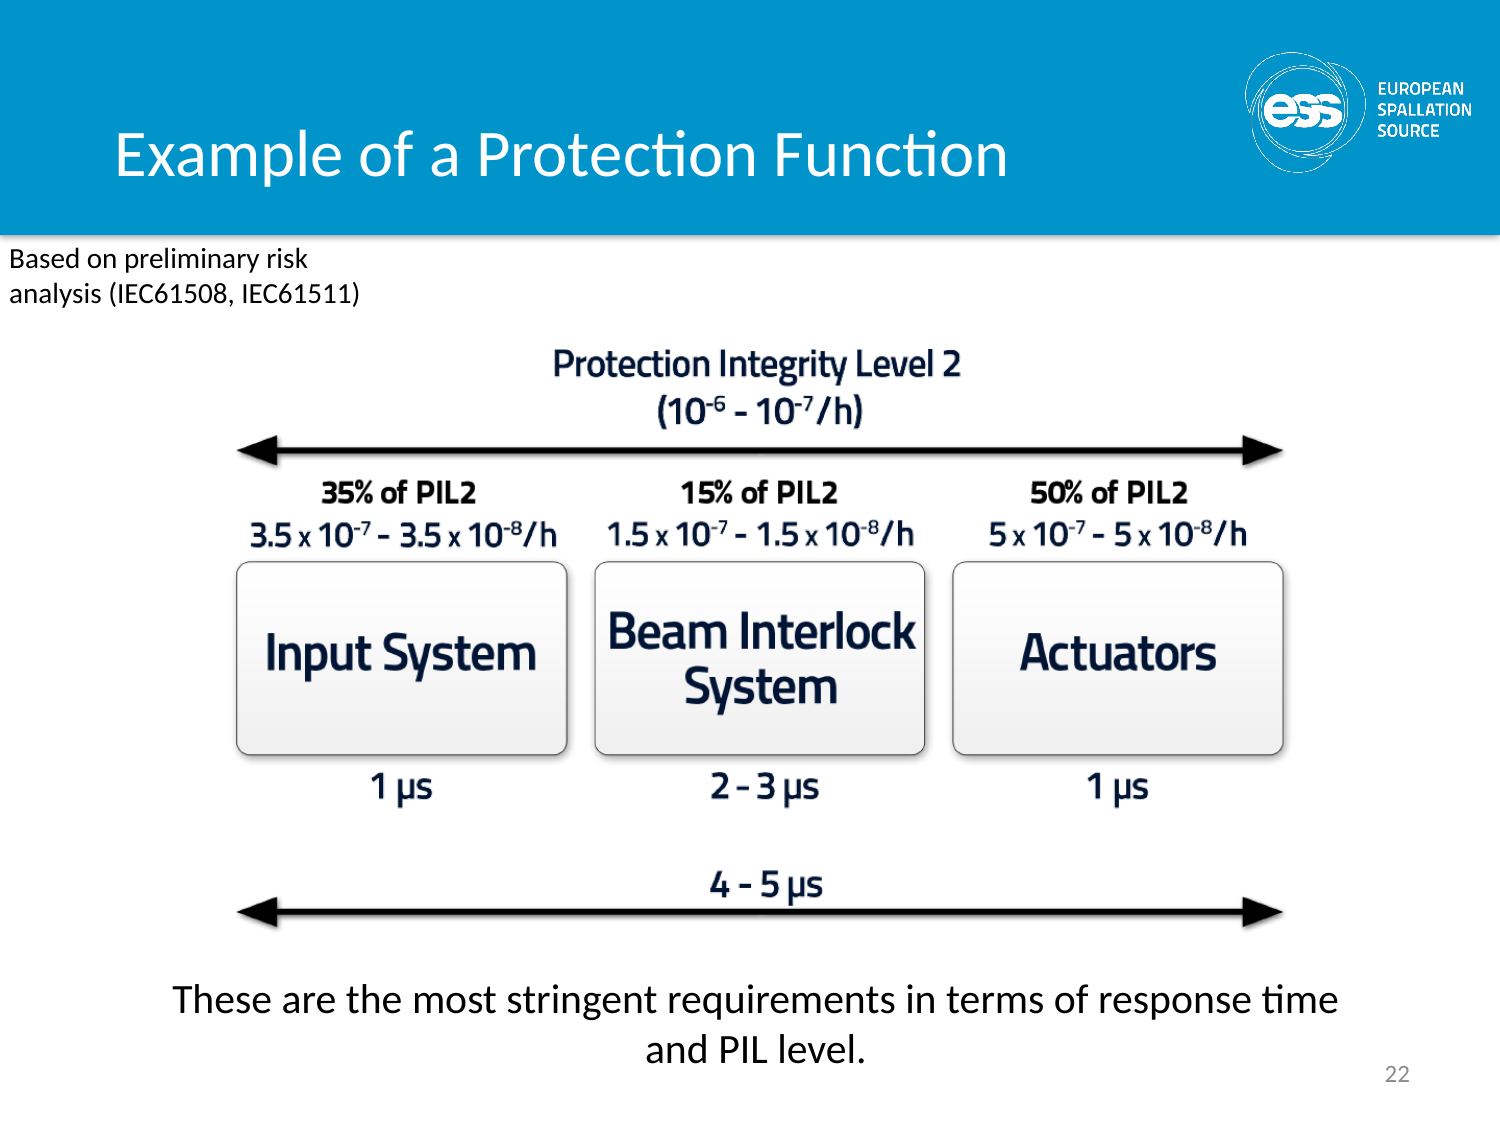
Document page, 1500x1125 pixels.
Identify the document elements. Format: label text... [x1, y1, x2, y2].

picture [1379, 83, 1385, 94]
slide_number 22 [1074, 1042, 1425, 1103]
picture [1272, 106, 1342, 127]
picture [229, 349, 1294, 935]
text_box These are the most stringent requirements in terms of response time and PIL level. [135, 964, 1376, 1094]
picture [1422, 125, 1428, 134]
text_box Based on preliminary risk analysis (IEC61508, IEC61511) [0, 231, 384, 327]
picture [1398, 109, 1406, 115]
picture [1272, 94, 1340, 113]
text_box Example of a Protection Function [99, 56, 1272, 244]
picture [1443, 86, 1450, 93]
picture [1409, 104, 1415, 115]
picture [1400, 83, 1407, 94]
picture [1454, 83, 1458, 94]
picture [1436, 104, 1444, 115]
picture [1423, 83, 1430, 94]
picture [1432, 125, 1438, 136]
picture [1418, 104, 1423, 115]
picture [1389, 104, 1393, 115]
